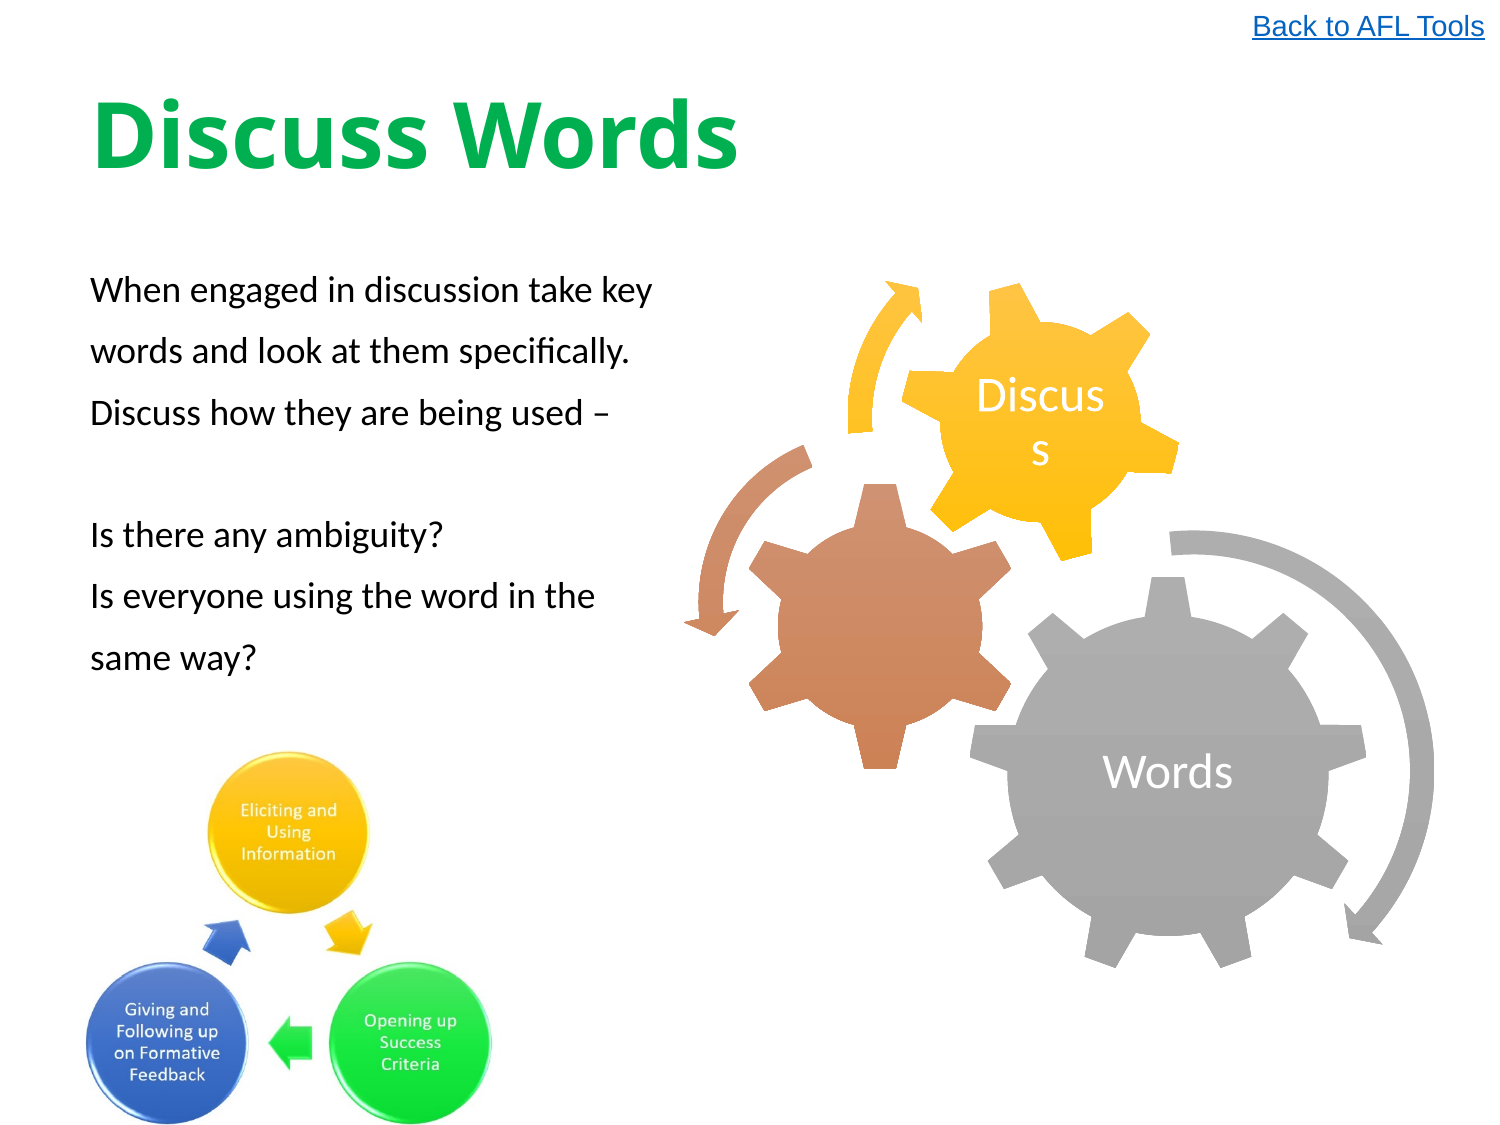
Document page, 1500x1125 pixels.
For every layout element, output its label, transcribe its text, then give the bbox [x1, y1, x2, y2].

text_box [507, 247, 1500, 976]
list When engaged in discussion take key words and look at them specifically. Discuss how they are being used – Is there any ambiguity? Is everyone using the word in the same way? [75, 262, 738, 1005]
picture [72, 750, 505, 1125]
text_box Back to AFL Tools [1195, 0, 1500, 50]
title Discuss Words [75, 45, 1425, 233]
